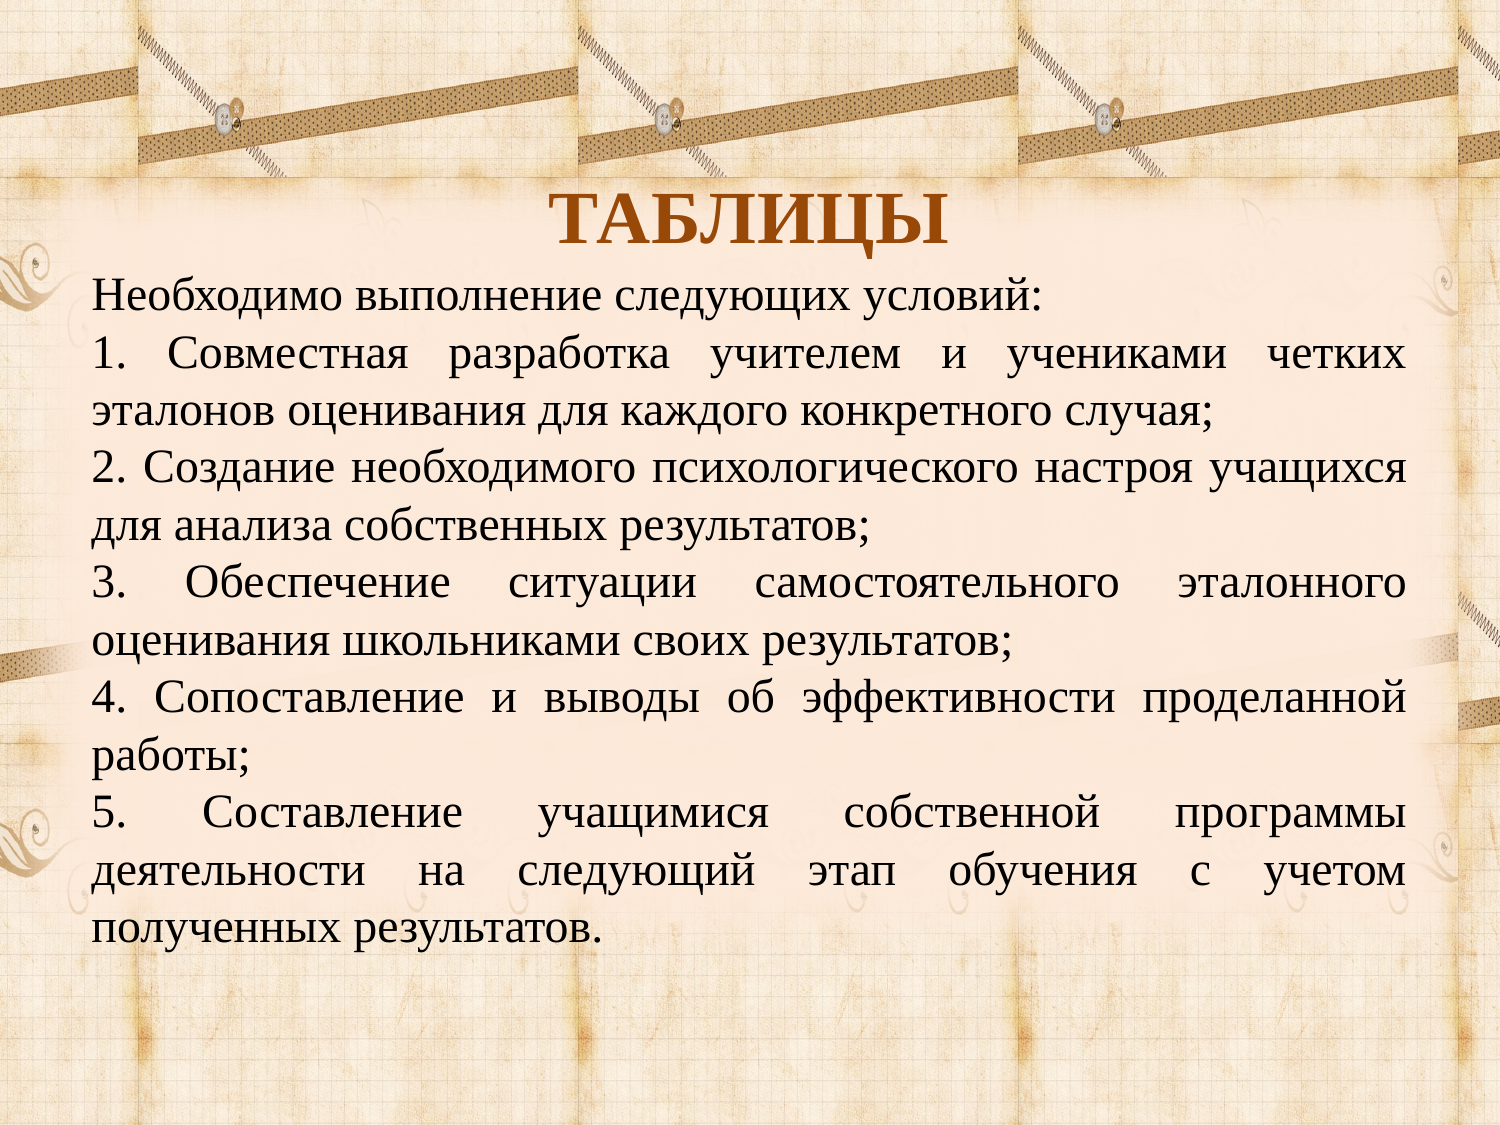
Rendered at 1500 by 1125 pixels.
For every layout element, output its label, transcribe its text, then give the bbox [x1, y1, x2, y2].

picture [0, 0, 1500, 1125]
text_box Необходимо выполнение следующих условий: 1. Совместная разработка учителем и учениками четких эталонов оценивания для каждого конкретного случая; 2. Создание необходимого психологического настроя учащихся для анализа собственных результатов; 3. Обеспечение ситуации самостоятельного эталонного оценивания школьниками своих результатов; 4. Сопоставление и выводы об эффективности проделанной работы; 5. Составление учащимися собственной программы деятельности на следующий этап обучения с учетом полученных результатов. [76, 266, 1424, 960]
text_box ТАБЛИЦЫ [41, 160, 1458, 266]
